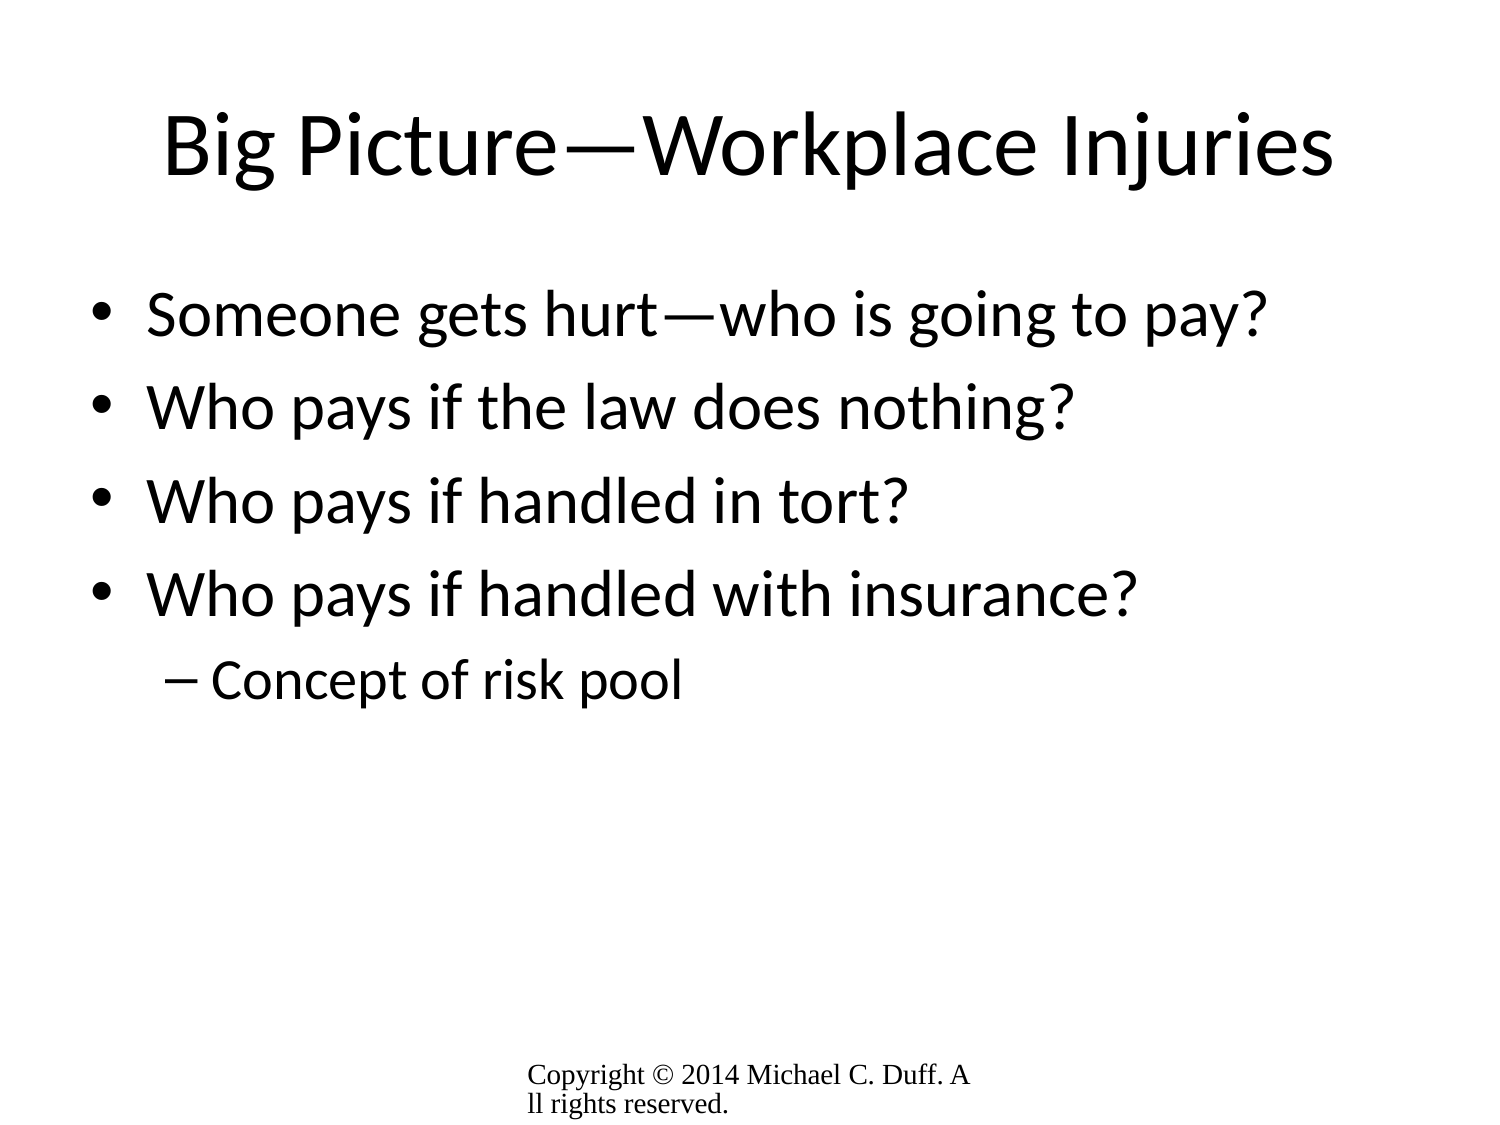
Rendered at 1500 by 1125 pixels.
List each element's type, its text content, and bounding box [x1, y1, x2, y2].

title Big Picture—Workplace Injuries [75, 45, 1425, 233]
list Someone gets hurt—who is going to pay? Who pays if the law does nothing? Who pays if handled in tort? Who pays if handled with insurance? Concept of risk pool [75, 262, 1425, 1005]
footer Copyright © 2014 Michael C. Duff. All rights reserved. [512, 1042, 988, 1103]
